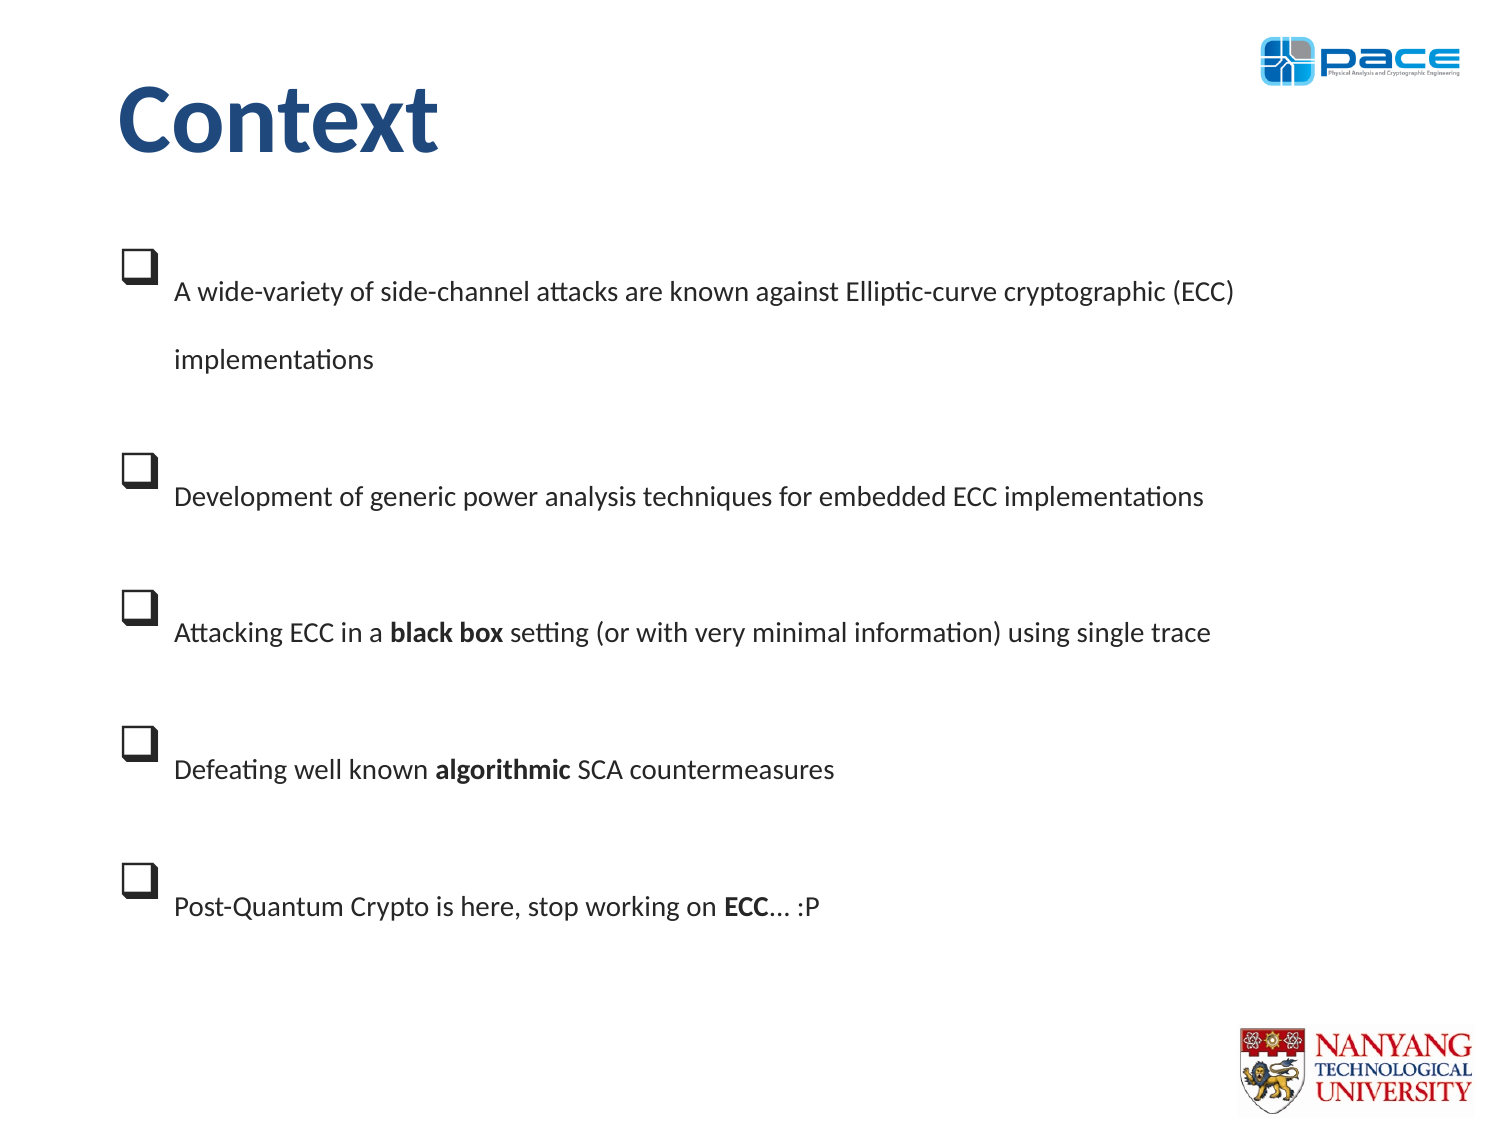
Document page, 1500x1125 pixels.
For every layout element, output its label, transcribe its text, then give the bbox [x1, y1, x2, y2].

picture [1397, 34, 1462, 88]
title Context [103, 30, 1397, 194]
text_box A wide-variety of side-channel attacks are known against Elliptic-curve cryptographic (ECC) implementations Development of generic power analysis techniques for embedded ECC implementations Attacking ECC in a black box setting (or with very minimal information) using single trace Defeating well known algorithmic SCA countermeasures Post-Quantum Crypto is here, stop working on ECC... :P [103, 231, 1353, 930]
picture [1237, 1024, 1475, 1118]
